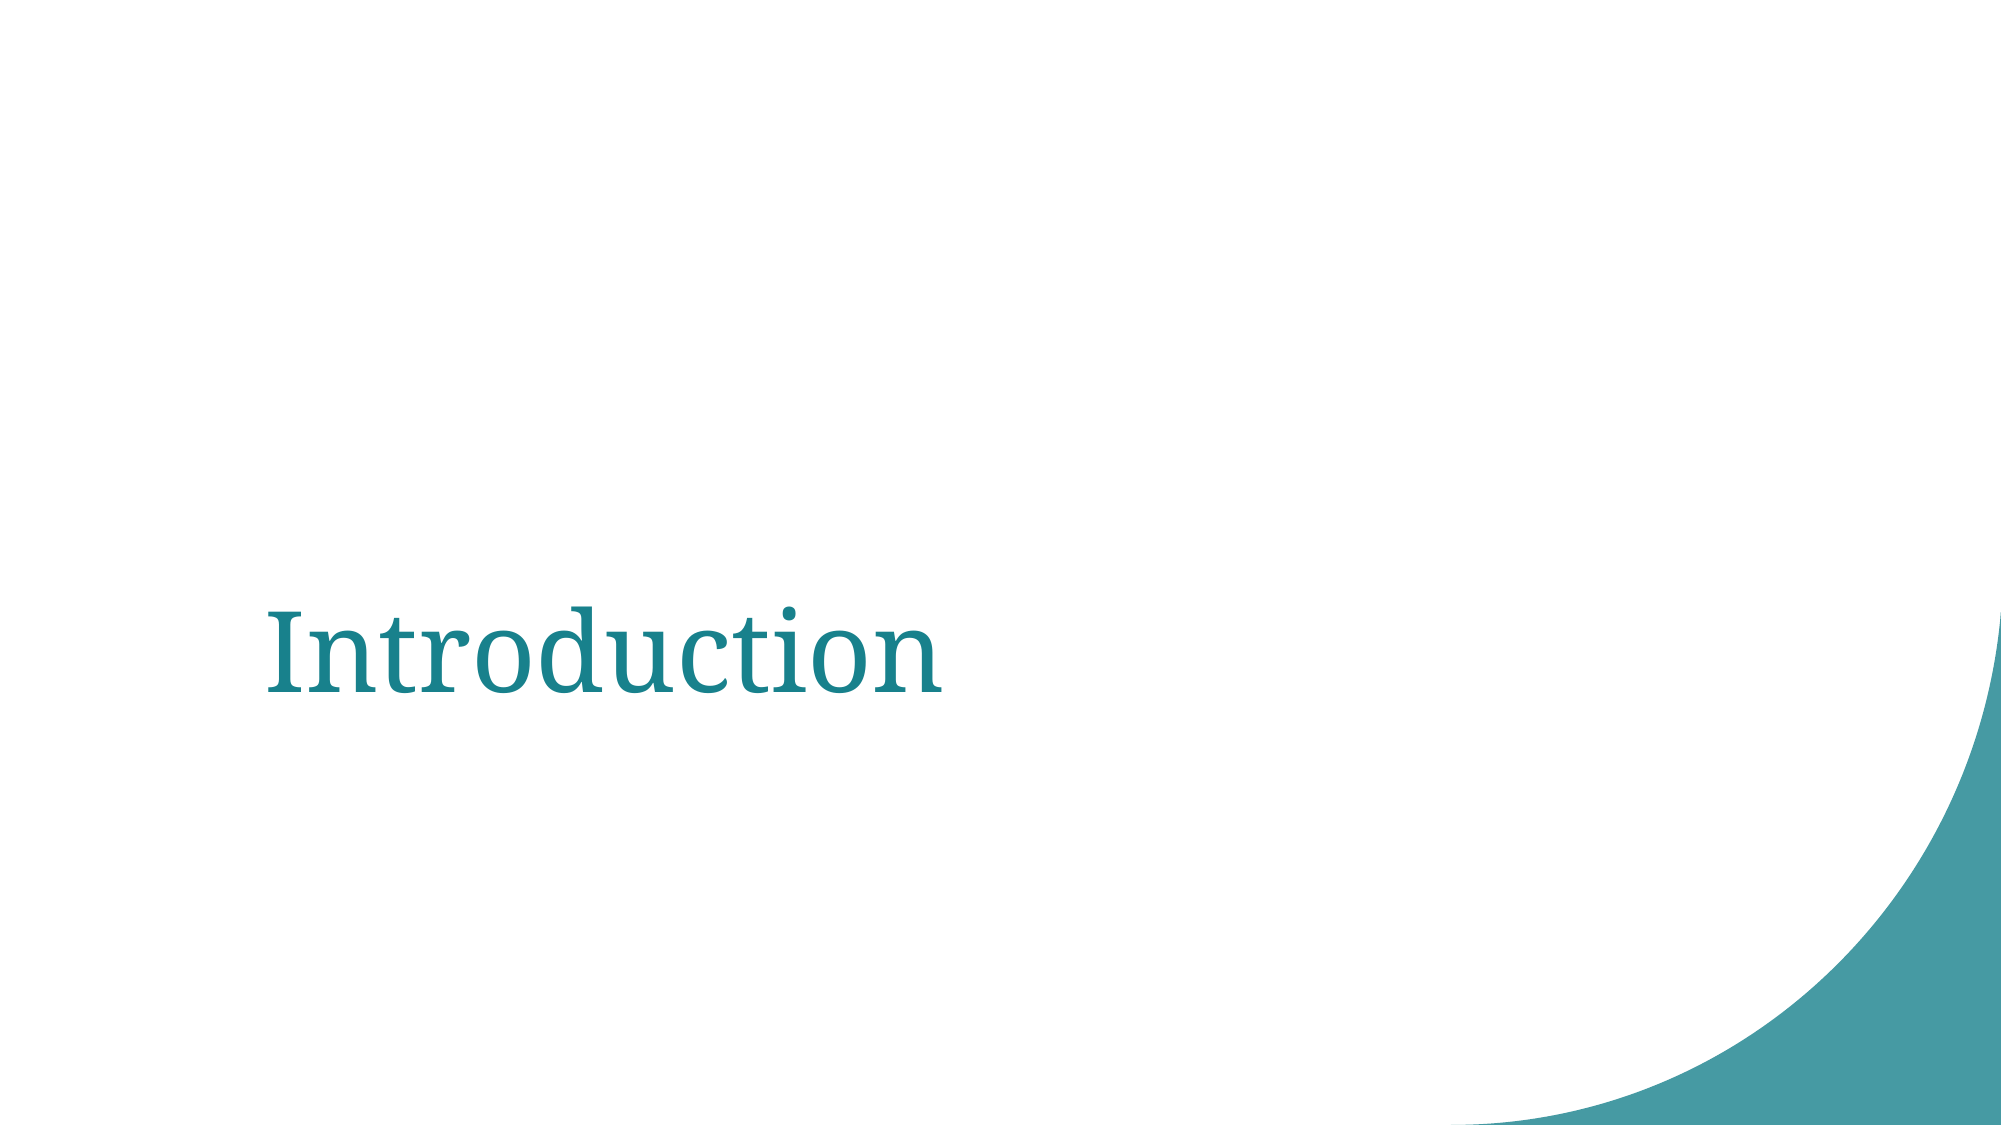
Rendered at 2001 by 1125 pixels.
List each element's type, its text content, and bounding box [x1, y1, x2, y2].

title Introduction [249, 216, 1750, 725]
